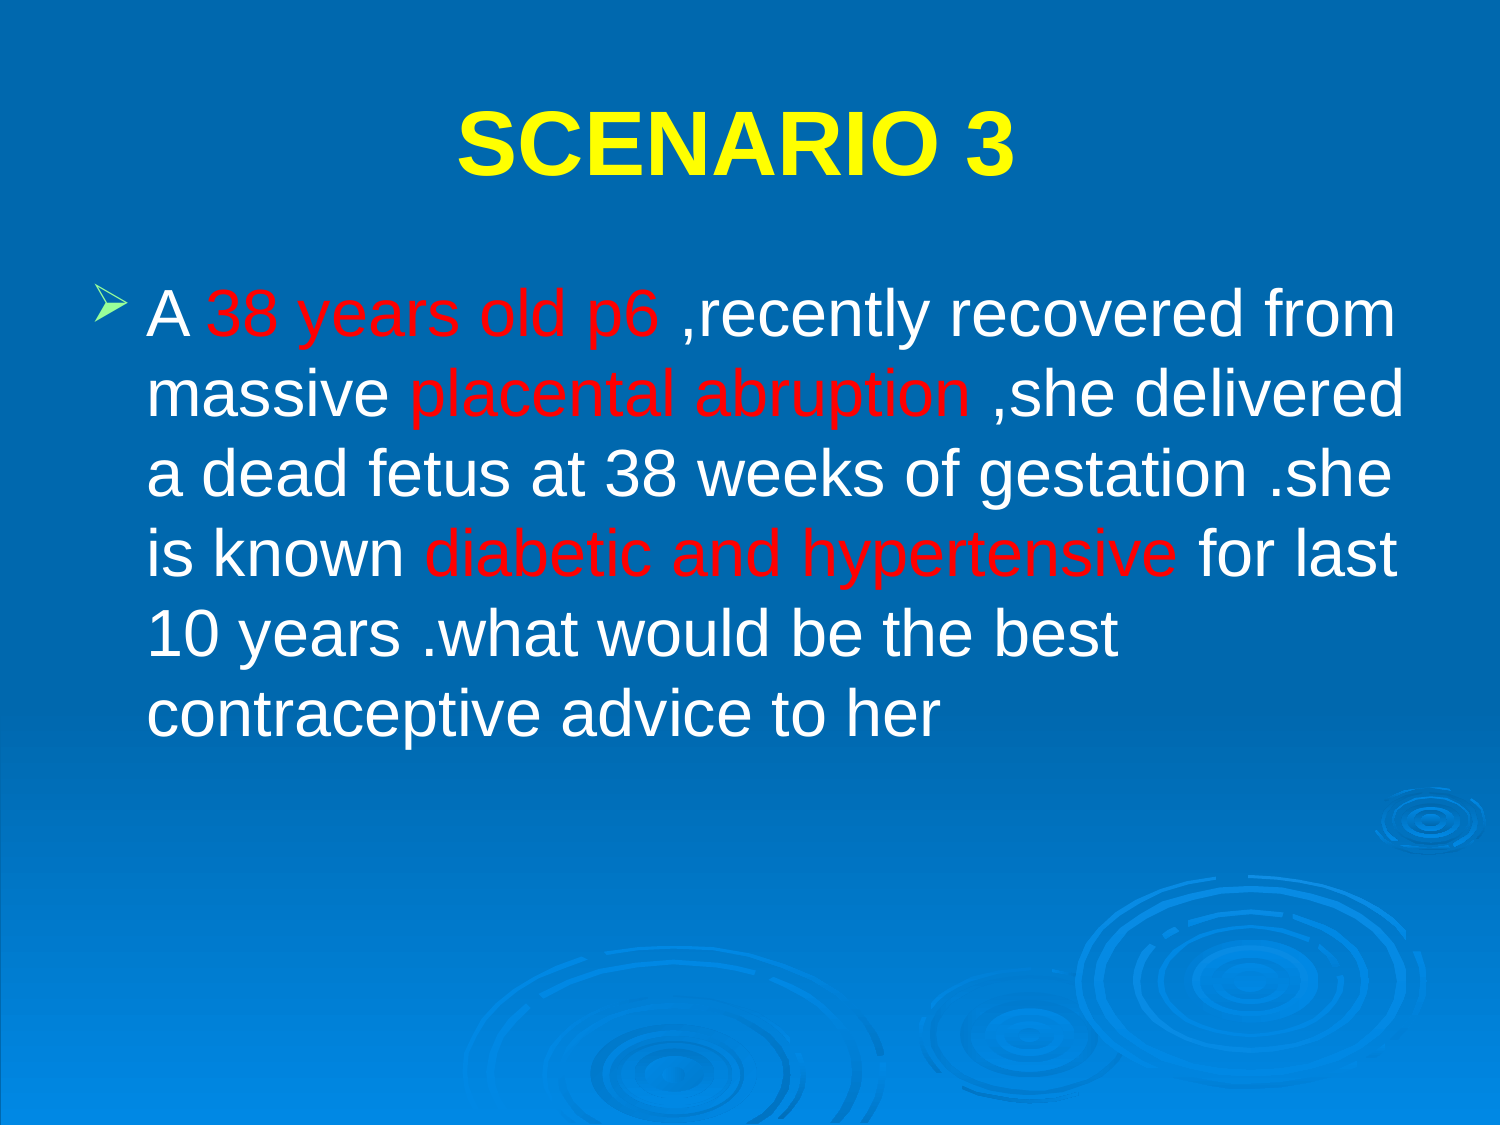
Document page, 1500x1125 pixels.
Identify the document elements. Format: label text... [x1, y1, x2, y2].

title SCENARIO 3 [74, 45, 1426, 233]
list A 38 years old p6 ,recently recovered from massive placental abruption ,she delivered a dead fetus at 38 weeks of gestation .she is known diabetic and hypertensive for last 10 years .what would be the best contraceptive advice to her [74, 262, 1426, 1006]
